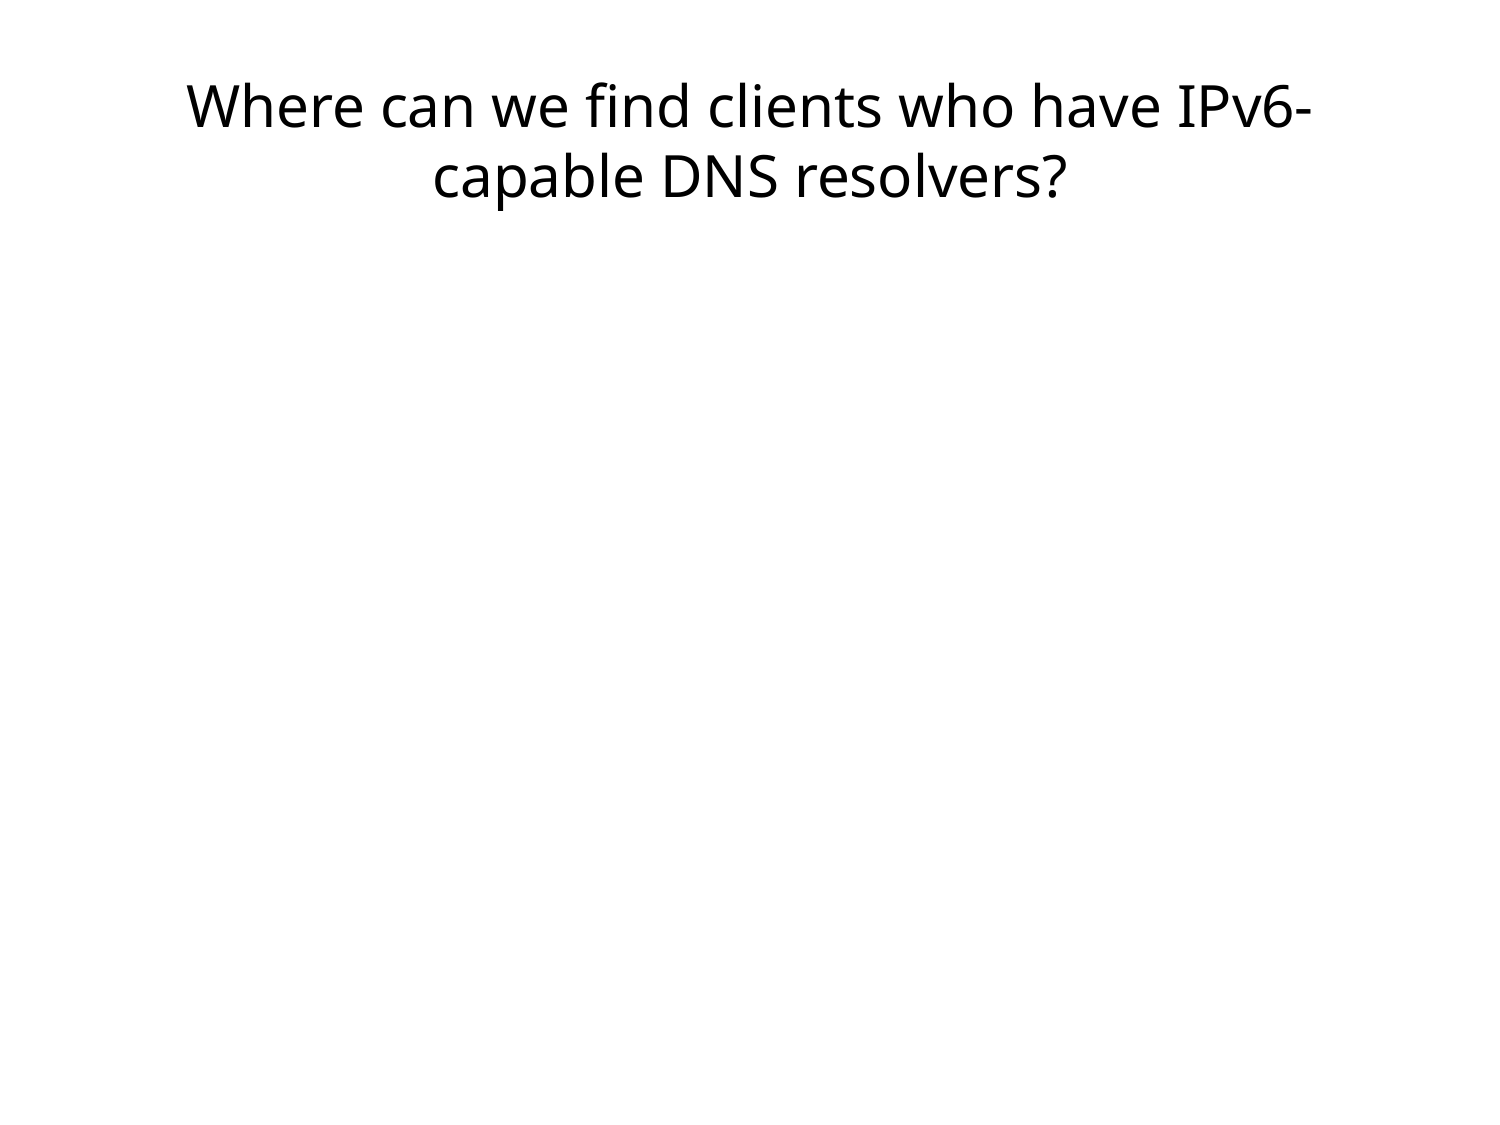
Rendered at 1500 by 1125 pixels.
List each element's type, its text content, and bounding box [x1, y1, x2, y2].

title Where can we find clients who have IPv6-capable DNS resolvers? [75, 45, 1425, 233]
